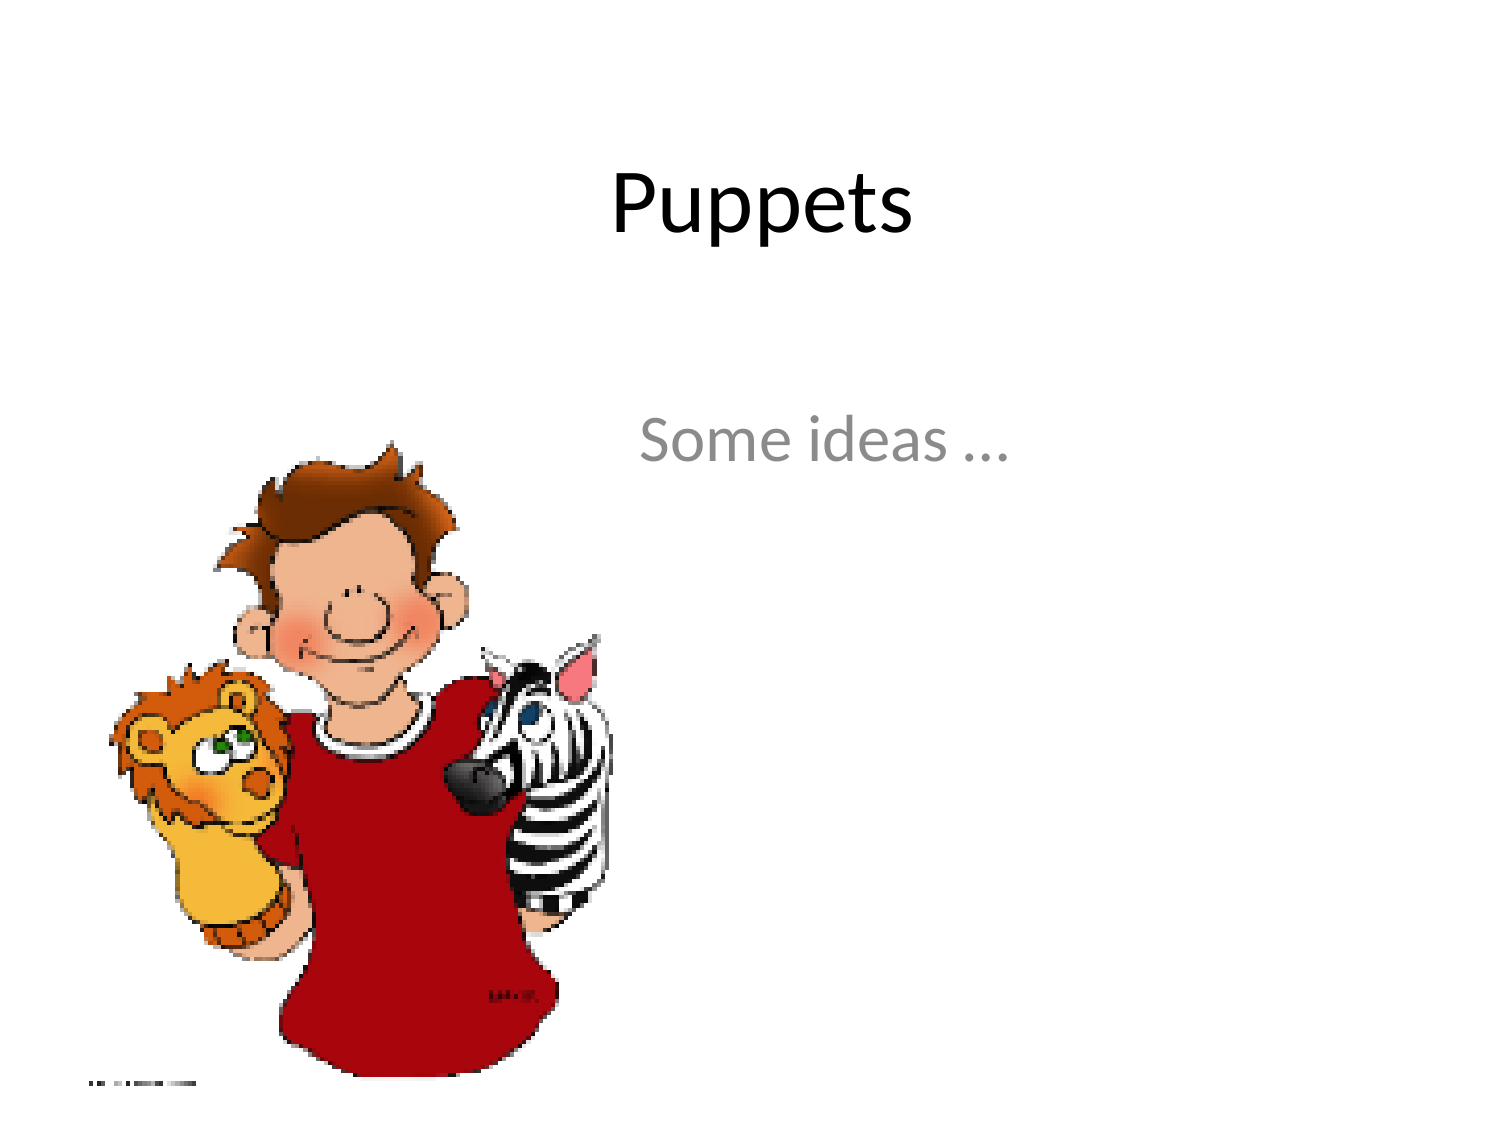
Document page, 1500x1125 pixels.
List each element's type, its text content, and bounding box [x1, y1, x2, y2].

picture [37, 370, 626, 1086]
subtitle Some ideas … [629, 387, 1350, 675]
title Puppets [125, 75, 1400, 317]
